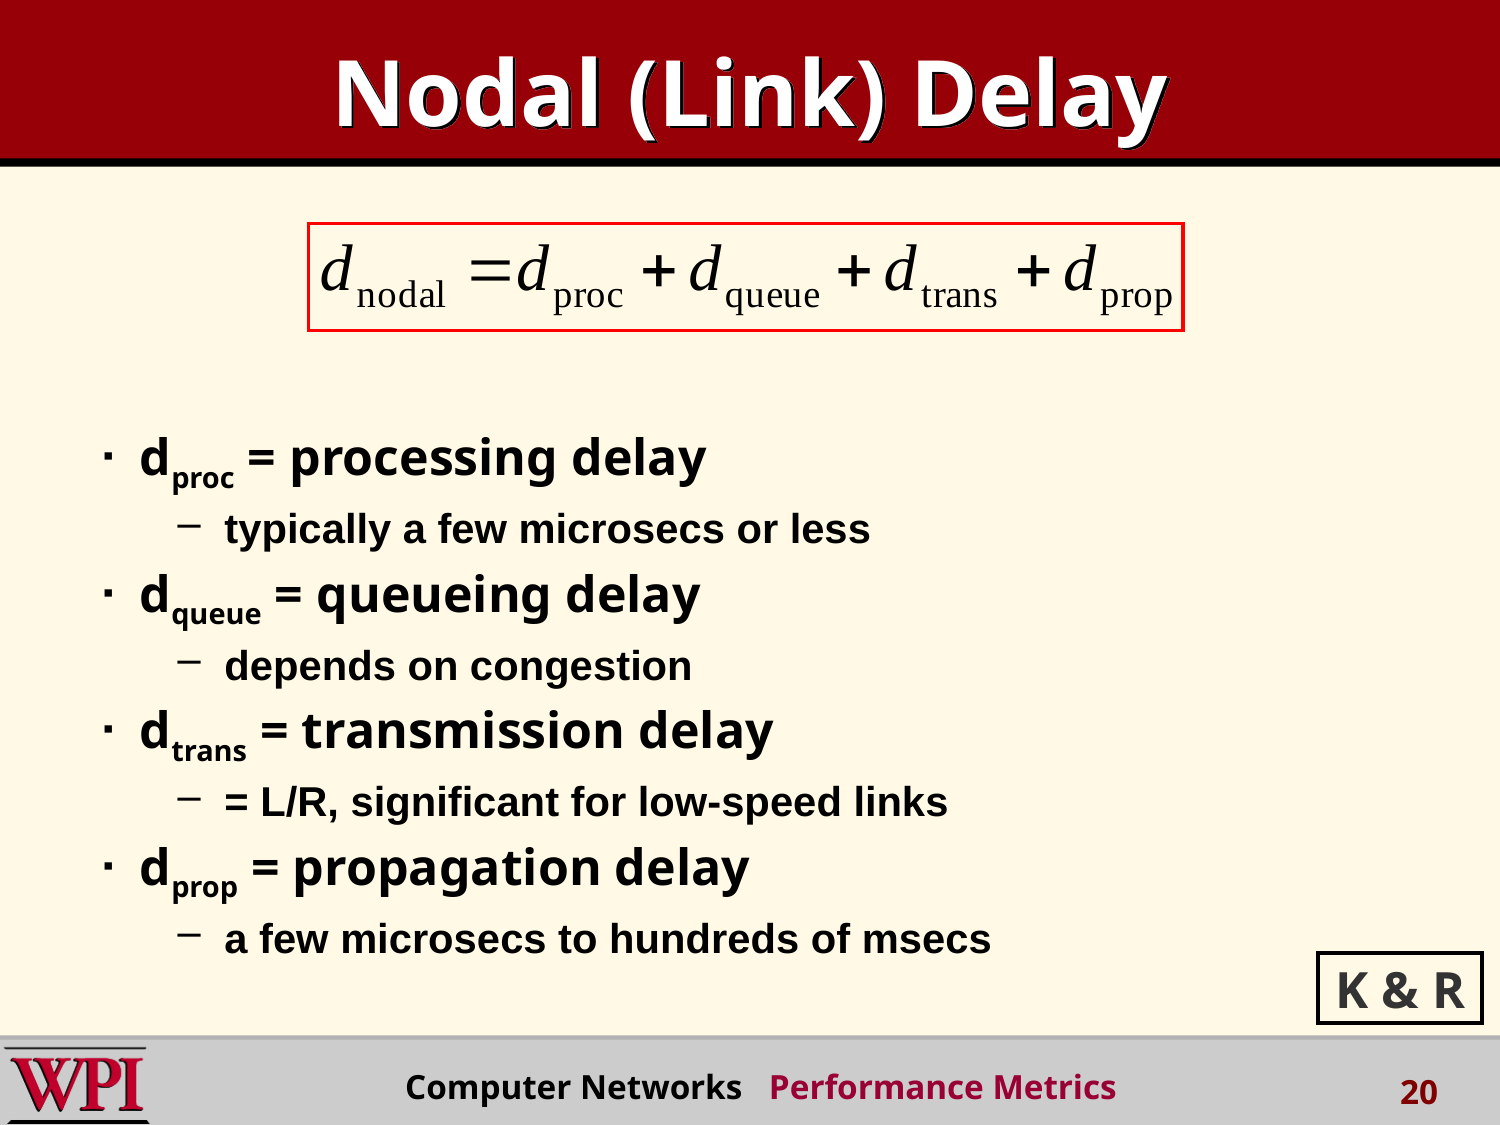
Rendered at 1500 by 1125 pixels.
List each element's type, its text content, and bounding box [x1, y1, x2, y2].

list dproc = processing delay typically a few microsecs or less dqueue = queueing delay depends on congestion dtrans = transmission delay = L/R, significant for low-speed links dprop = propagation delay a few microsecs to hundreds of msecs [87, 417, 1363, 1026]
slide_number 20 [1344, 1063, 1495, 1102]
picture [0, 167, 1500, 1035]
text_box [309, 224, 1182, 330]
title Nodal (Link) Delay [29, 18, 1471, 150]
picture [0, 1040, 1500, 1125]
picture [0, 0, 1500, 158]
footer Computer Networks Performance Metrics [210, 1058, 1304, 1107]
text_box K & R [1318, 952, 1483, 1024]
